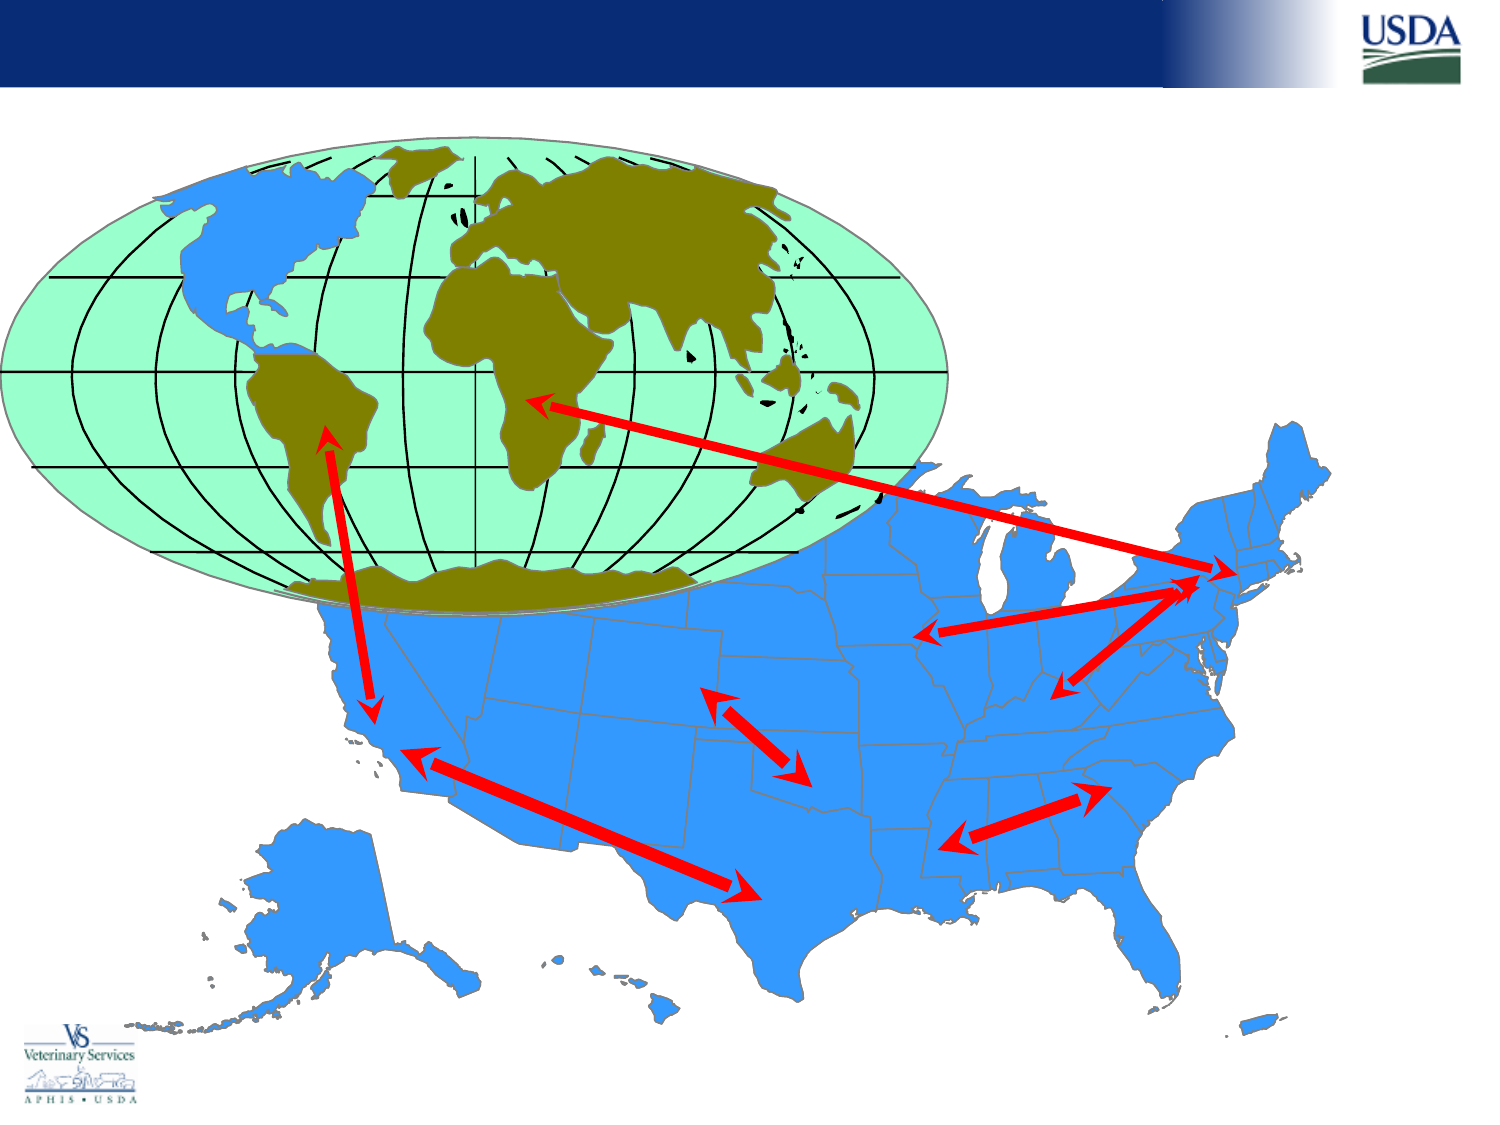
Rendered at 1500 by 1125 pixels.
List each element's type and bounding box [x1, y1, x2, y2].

text_box [652, 309, 748, 372]
text_box [922, 596, 987, 635]
text_box [353, 580, 712, 614]
text_box [36, 468, 213, 552]
text_box [484, 613, 595, 714]
text_box [343, 372, 376, 398]
text_box [449, 197, 475, 274]
text_box [575, 553, 617, 574]
text_box [448, 775, 564, 850]
text_box [1237, 562, 1268, 594]
text_box [226, 278, 292, 347]
text_box [853, 373, 948, 467]
text_box [173, 1021, 183, 1027]
text_box [986, 610, 1036, 624]
text_box [476, 372, 508, 467]
text_box [577, 373, 618, 422]
text_box [1105, 625, 1120, 653]
text_box [1071, 648, 1222, 731]
text_box [310, 970, 332, 1000]
text_box [525, 396, 539, 409]
text_box [0, 372, 106, 467]
text_box [859, 744, 954, 829]
text_box [202, 932, 208, 940]
text_box [1082, 760, 1183, 833]
text_box [1259, 421, 1331, 532]
text_box [448, 372, 475, 467]
text_box [293, 553, 333, 581]
text_box [332, 278, 376, 371]
text_box [408, 468, 448, 552]
text_box [648, 993, 680, 1024]
text_box [366, 711, 380, 725]
text_box [575, 156, 590, 173]
text_box [559, 553, 575, 569]
text_box [650, 158, 690, 171]
text_box [1188, 584, 1201, 596]
text_box [247, 137, 695, 196]
text_box [1208, 630, 1228, 661]
text_box [801, 353, 809, 359]
text_box [575, 414, 618, 467]
text_box [450, 157, 791, 373]
text_box [797, 403, 808, 414]
text_box [871, 828, 979, 925]
text_box [564, 591, 689, 629]
text_box [838, 644, 965, 756]
text_box [391, 372, 408, 467]
text_box [556, 468, 575, 552]
text_box [611, 739, 882, 1002]
text_box [317, 604, 470, 797]
text_box [409, 197, 450, 277]
text_box [376, 372, 391, 467]
text_box [259, 298, 288, 317]
text_box [1094, 593, 1113, 605]
text_box [1248, 483, 1279, 548]
text_box [799, 774, 813, 788]
text_box [917, 625, 992, 729]
text_box [749, 458, 842, 502]
text_box [246, 354, 378, 547]
text_box [1050, 687, 1064, 700]
text_box [758, 193, 948, 372]
text_box [376, 278, 391, 371]
text_box [714, 703, 745, 729]
text_box [293, 494, 333, 552]
text_box [320, 424, 334, 439]
text_box [1186, 574, 1201, 588]
text_box [699, 687, 714, 701]
text_box [508, 259, 547, 277]
text_box [235, 944, 247, 954]
text_box [251, 161, 291, 176]
text_box [686, 582, 846, 661]
text_box [761, 355, 801, 397]
text_box [823, 575, 938, 648]
text_box [239, 819, 481, 1020]
text_box [987, 774, 1047, 831]
text_box [428, 553, 447, 572]
picture [1359, 12, 1464, 88]
text_box [932, 501, 991, 531]
text_box [1064, 708, 1235, 782]
text_box [793, 256, 804, 269]
text_box [549, 271, 557, 276]
text_box [944, 726, 1110, 780]
text_box [1125, 497, 1269, 608]
text_box [1112, 579, 1194, 602]
text_box [581, 618, 722, 728]
text_box [332, 197, 376, 277]
text_box [333, 492, 345, 552]
text_box [347, 553, 376, 573]
text_box [476, 247, 508, 267]
text_box [355, 740, 363, 745]
text_box [402, 278, 449, 371]
text_box [657, 553, 734, 576]
text_box [152, 162, 376, 355]
text_box [617, 468, 657, 552]
text_box [913, 490, 923, 496]
text_box [1287, 569, 1295, 574]
text_box [444, 183, 453, 190]
text_box [589, 966, 605, 975]
text_box [353, 158, 376, 185]
text_box [618, 424, 655, 467]
text_box [575, 310, 588, 328]
text_box [781, 243, 790, 254]
text_box [561, 294, 575, 316]
text_box [1222, 490, 1256, 551]
text_box [391, 197, 426, 277]
text_box [760, 400, 776, 408]
text_box [810, 371, 815, 380]
text_box [110, 204, 216, 277]
text_box [507, 157, 517, 171]
text_box [628, 978, 647, 988]
text_box [963, 672, 1100, 741]
text_box [575, 468, 618, 552]
text_box [1036, 603, 1116, 682]
text_box [984, 617, 1042, 708]
text_box [929, 475, 1047, 515]
text_box [216, 553, 293, 588]
text_box [376, 173, 392, 196]
text_box [124, 1023, 134, 1028]
text_box [384, 613, 501, 743]
text_box [376, 468, 391, 552]
text_box [987, 812, 1059, 893]
text_box [136, 1022, 178, 1035]
text_box [531, 473, 559, 552]
text_box [499, 198, 507, 209]
text_box [921, 778, 991, 896]
text_box [402, 372, 449, 467]
text_box [350, 413, 376, 467]
text_box [476, 204, 490, 223]
text_box [746, 278, 874, 372]
text_box [827, 382, 860, 411]
text_box [874, 490, 884, 505]
text_box [1020, 511, 1054, 529]
text_box [333, 553, 349, 573]
text_box [371, 146, 464, 199]
text_box [356, 553, 795, 617]
text_box [893, 459, 942, 492]
text_box [593, 329, 618, 372]
text_box [1086, 641, 1174, 711]
text_box [655, 468, 811, 552]
text_box [292, 245, 332, 277]
text_box [273, 588, 355, 607]
text_box [450, 213, 458, 227]
text_box [735, 374, 754, 397]
text_box [564, 713, 696, 847]
text_box [795, 508, 805, 515]
text_box [1098, 785, 1113, 798]
text_box [845, 468, 913, 490]
text_box [745, 207, 834, 277]
text_box [716, 656, 858, 733]
text_box [0, 200, 173, 371]
text_box [391, 278, 409, 371]
text_box [305, 157, 332, 180]
text_box [654, 373, 875, 456]
text_box [510, 553, 531, 568]
text_box [1266, 560, 1282, 579]
text_box [618, 157, 637, 166]
text_box [449, 363, 475, 371]
text_box [509, 474, 548, 552]
text_box [424, 257, 614, 491]
text_box [1237, 538, 1301, 573]
text_box [738, 479, 891, 552]
text_box [552, 955, 564, 964]
text_box [655, 433, 757, 467]
text_box [686, 349, 697, 364]
text_box [560, 440, 575, 467]
text_box [461, 698, 579, 817]
text_box [789, 274, 795, 281]
text_box [376, 197, 392, 277]
text_box [696, 165, 749, 182]
text_box [460, 208, 469, 228]
text_box [1120, 575, 1225, 647]
text_box [617, 553, 657, 574]
text_box [204, 1018, 242, 1033]
text_box [72, 278, 258, 371]
text_box [1212, 590, 1238, 648]
text_box [350, 559, 696, 588]
text_box [426, 167, 450, 196]
text_box [1223, 565, 1238, 579]
text_box [1006, 867, 1181, 1002]
text_box [580, 421, 606, 466]
text_box [283, 572, 351, 590]
text_box [999, 522, 1075, 612]
text_box [1215, 670, 1226, 696]
text_box [937, 839, 952, 852]
text_box [825, 491, 918, 576]
text_box [835, 505, 861, 520]
text_box [1035, 606, 1069, 615]
text_box [476, 468, 510, 552]
text_box [546, 158, 566, 182]
text_box [197, 1026, 204, 1032]
text_box [912, 629, 926, 642]
text_box [391, 468, 428, 552]
text_box [447, 468, 475, 552]
text_box [748, 889, 763, 902]
text_box [376, 553, 391, 572]
text_box [219, 898, 237, 912]
text_box [292, 278, 332, 365]
text_box [1239, 1013, 1278, 1036]
text_box [1140, 632, 1228, 676]
text_box [559, 819, 617, 852]
picture [24, 1024, 138, 1105]
text_box [399, 748, 414, 761]
text_box [153, 553, 355, 609]
text_box [758, 415, 855, 478]
text_box [782, 319, 794, 344]
text_box [71, 372, 289, 467]
text_box [476, 359, 494, 371]
text_box [722, 538, 826, 600]
text_box [695, 726, 862, 815]
text_box [618, 303, 654, 372]
text_box [1079, 657, 1103, 684]
text_box [107, 468, 293, 552]
text_box [614, 975, 629, 979]
text_box [887, 495, 990, 598]
text_box [1037, 768, 1143, 877]
text_box [337, 468, 376, 552]
text_box [1113, 592, 1178, 640]
text_box [618, 373, 655, 431]
